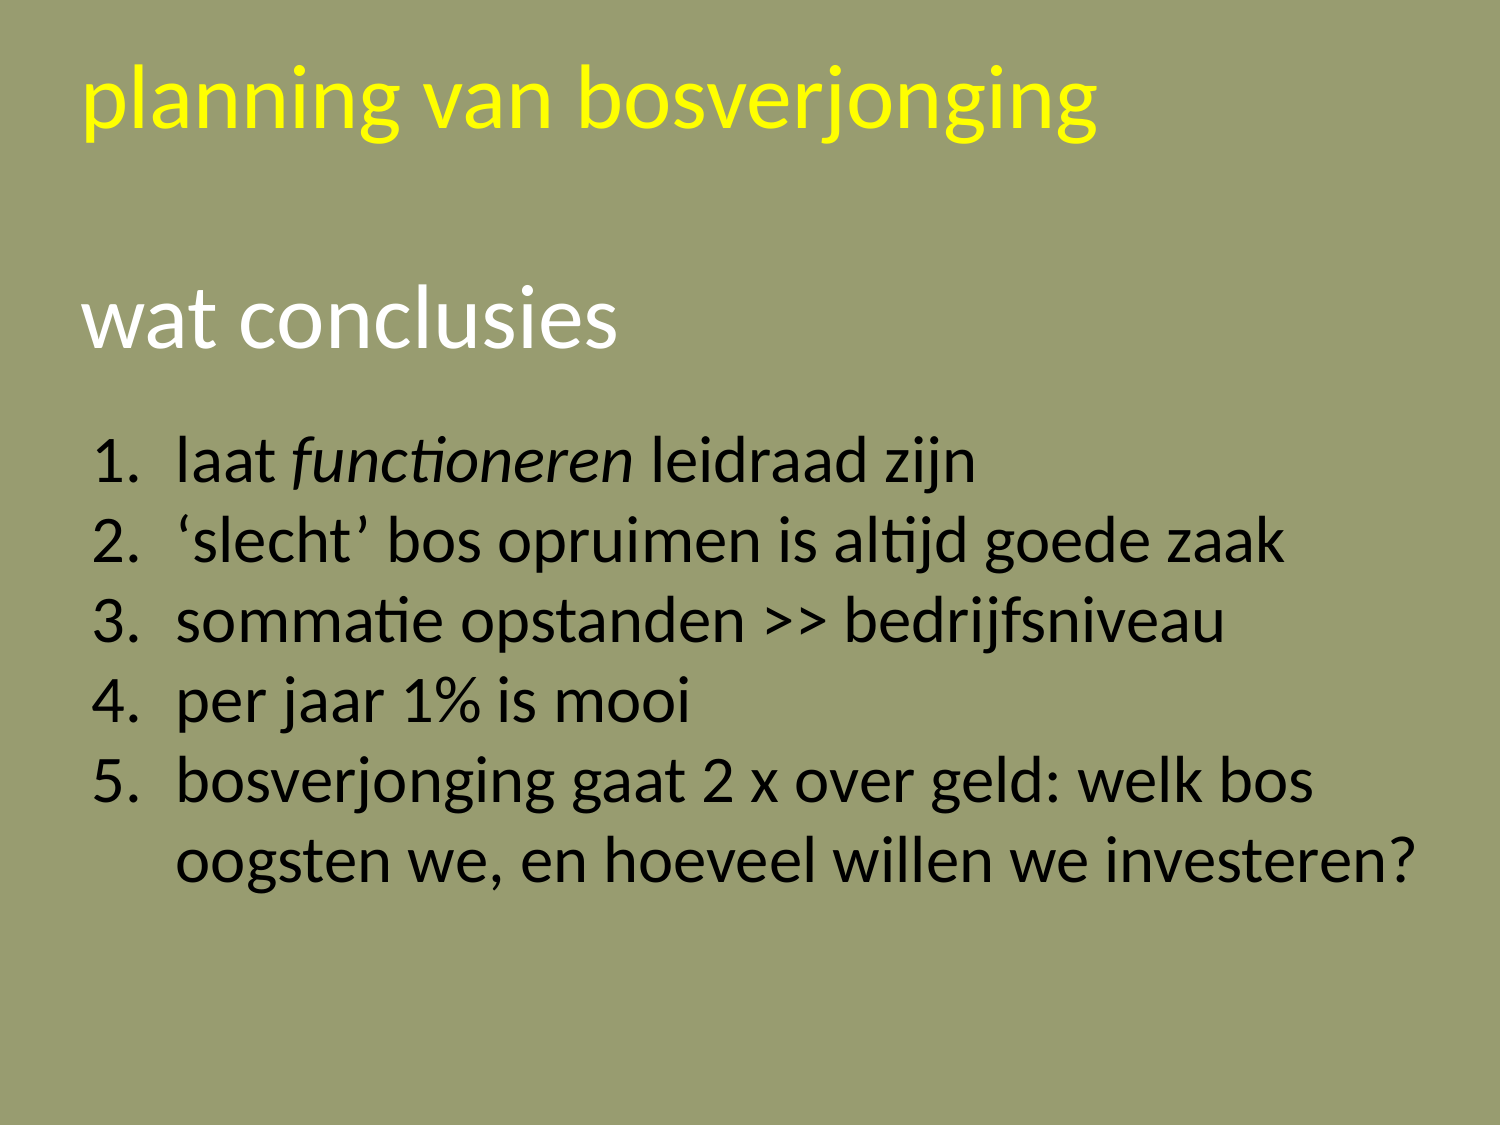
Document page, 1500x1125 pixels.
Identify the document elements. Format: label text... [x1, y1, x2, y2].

text_box laat functioneren leidraad zijn ‘slecht’ bos opruimen is altijd goede zaak sommatie opstanden >> bedrijfsniveau per jaar 1% is mooi bosverjonging gaat 2 x over geld: welk bos oogsten we, en hoeveel willen we investeren? [76, 408, 1459, 904]
title planning van bosverjonging wat conclusies [64, 54, 1364, 351]
